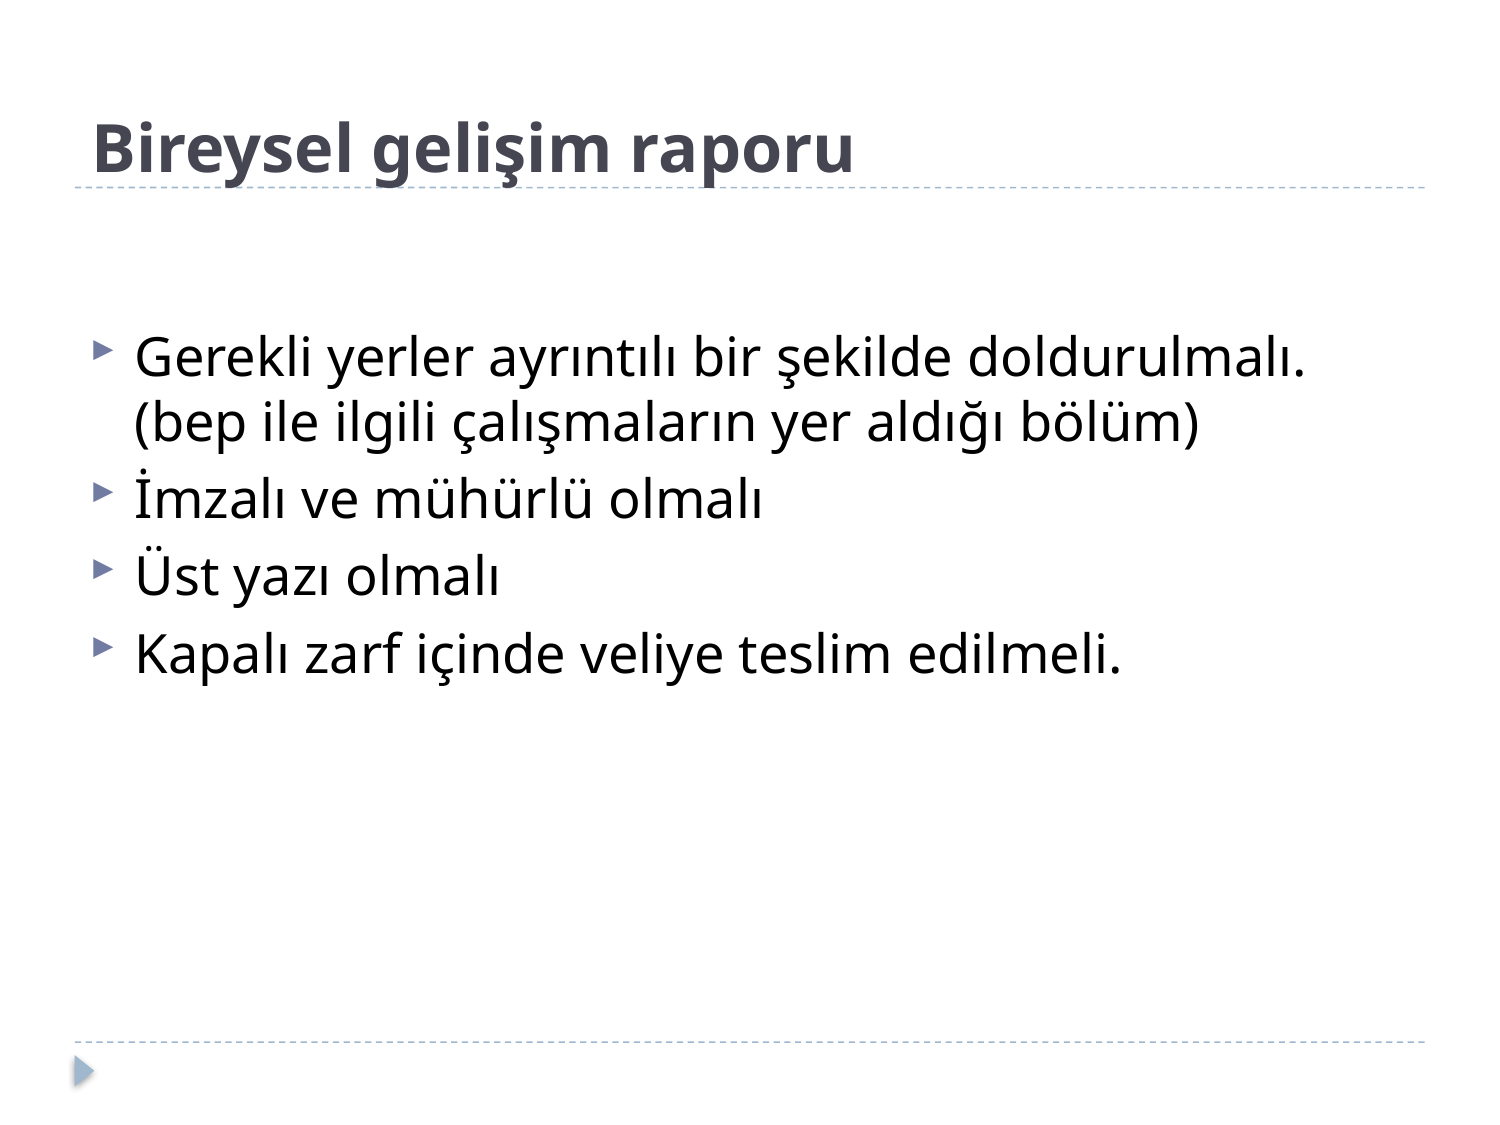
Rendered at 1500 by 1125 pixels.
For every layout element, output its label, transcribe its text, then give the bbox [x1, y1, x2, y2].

title Bireysel gelişim raporu [76, 30, 1427, 194]
list Gerekli yerler ayrıntılı bir şekilde doldurulmalı.(bep ile ilgili çalışmaların yer aldığı bölüm) İmzalı ve mühürlü olmalı Üst yazı olmalı Kapalı zarf içinde veliye teslim edilmeli. [75, 314, 1425, 1010]
